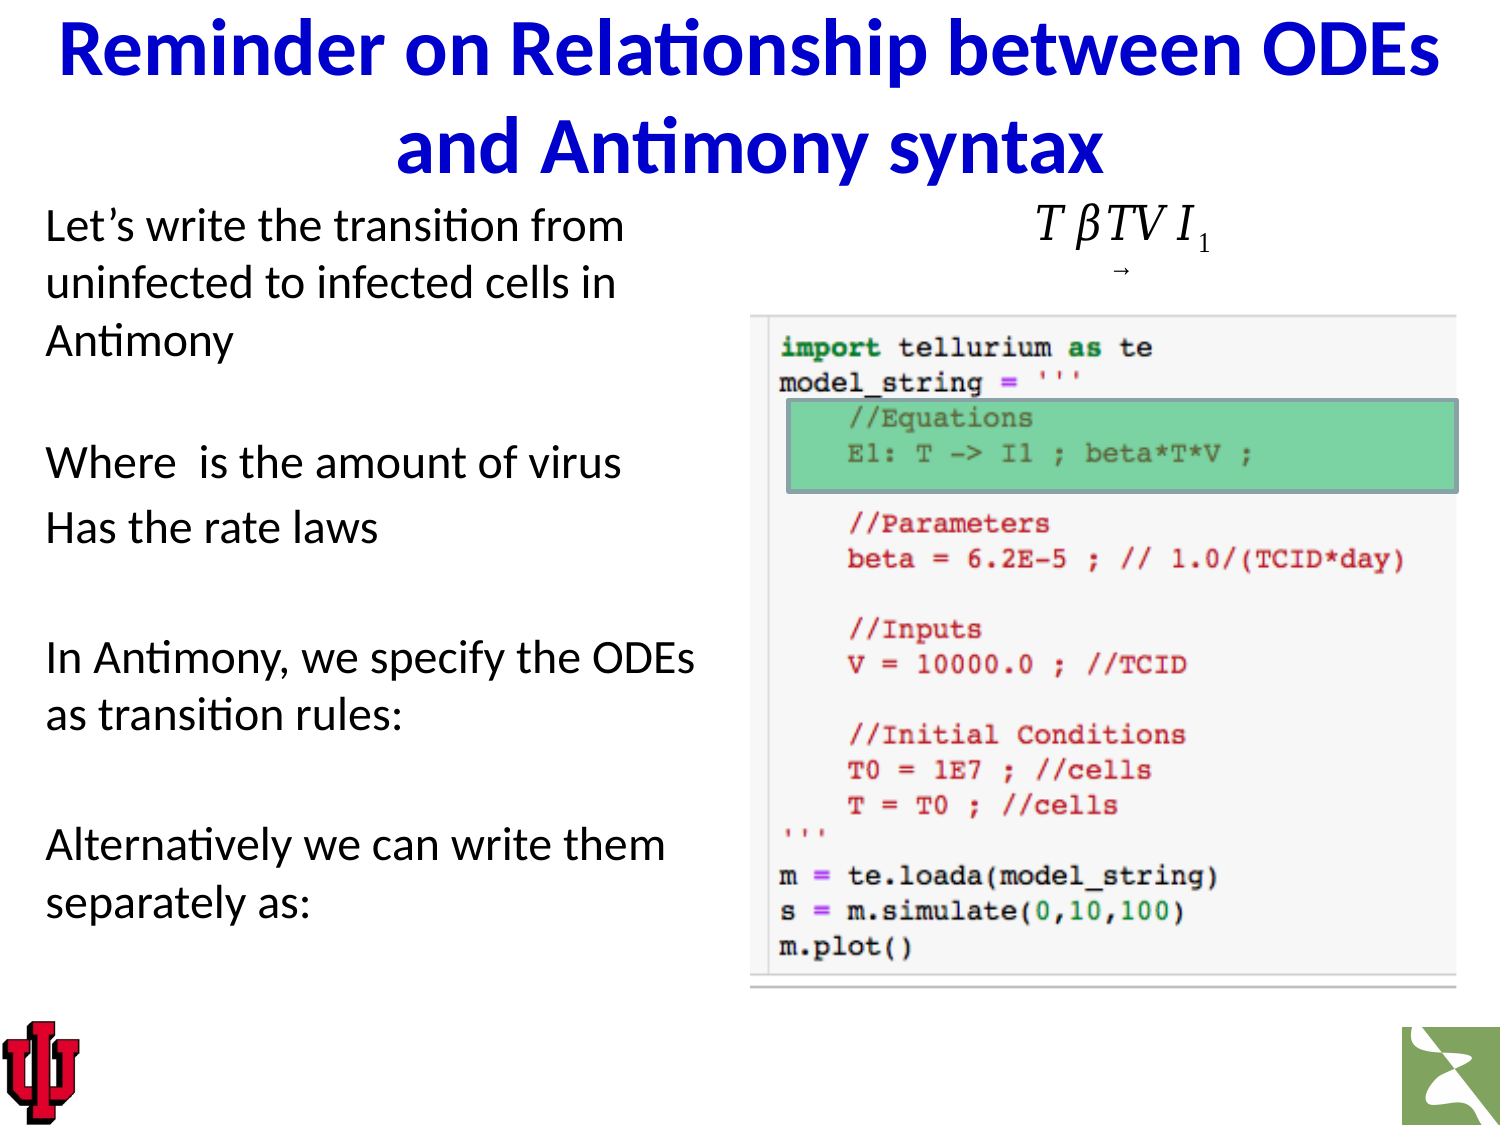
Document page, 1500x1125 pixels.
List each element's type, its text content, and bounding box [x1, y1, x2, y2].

picture [0, 1020, 80, 1125]
picture [749, 306, 1457, 1001]
picture [1402, 1027, 1500, 1125]
title Reminder on Relationship between ODEs and Antimony syntax [0, 0, 1500, 186]
